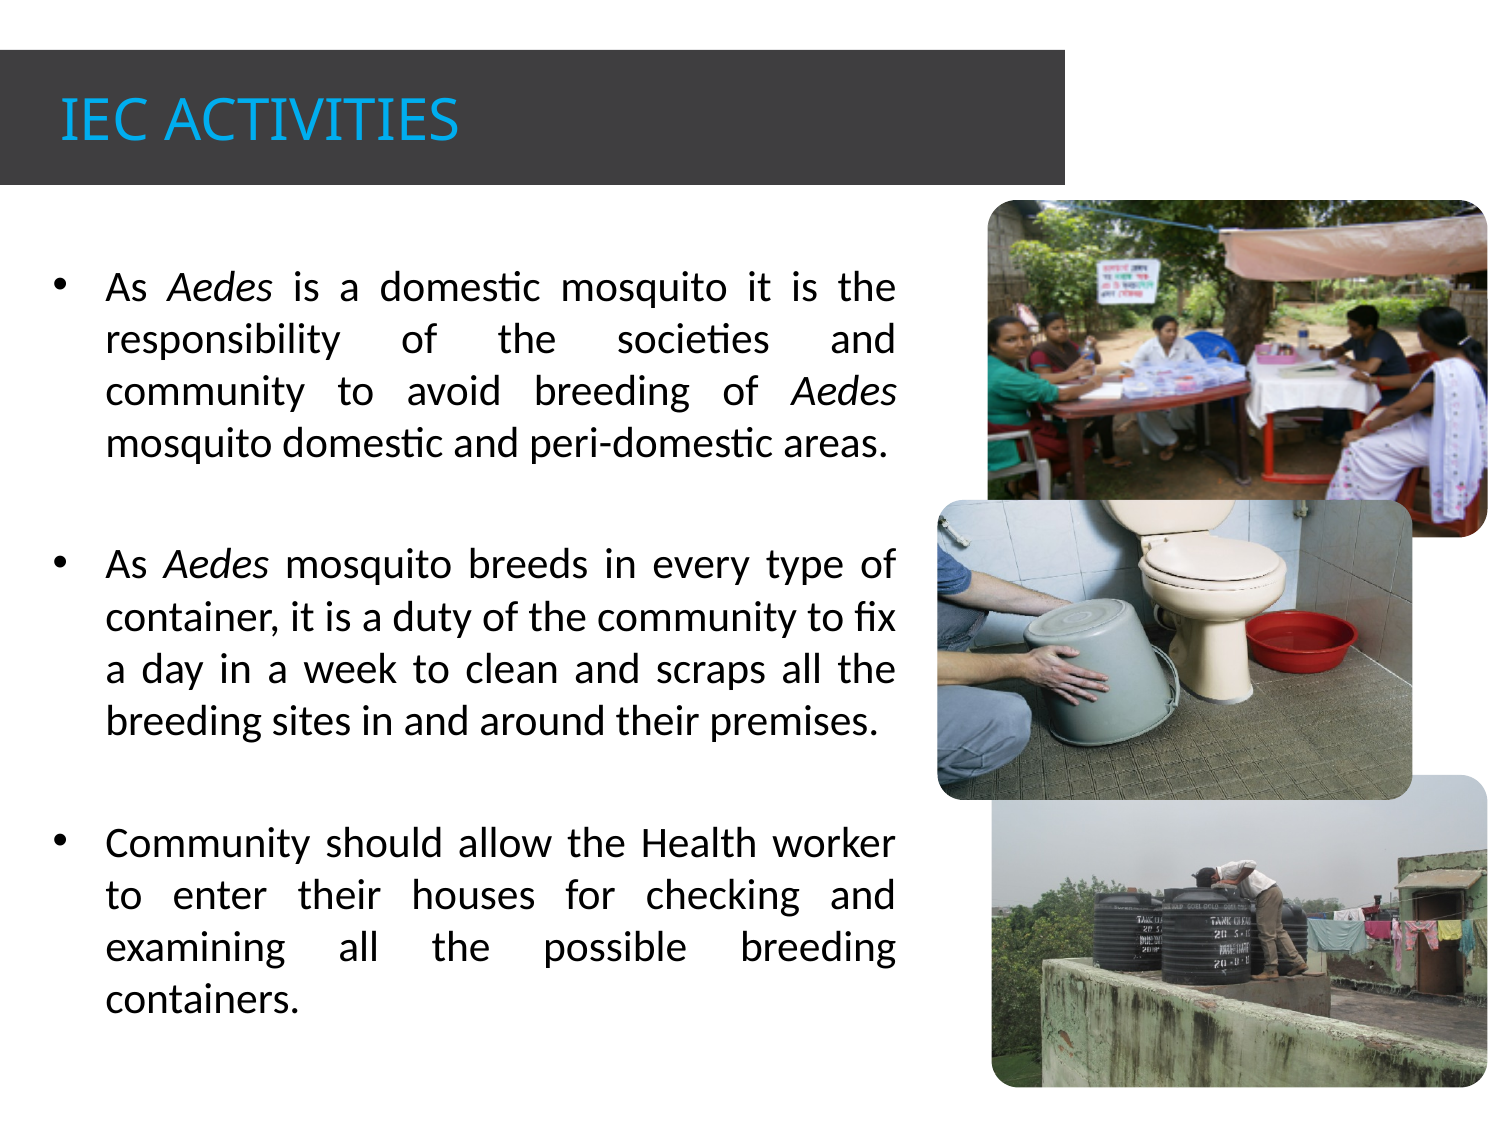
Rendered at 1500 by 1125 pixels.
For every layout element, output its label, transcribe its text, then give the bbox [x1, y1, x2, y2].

picture [937, 199, 1488, 1088]
list As Aedes is a domestic mosquito it is the responsibility of the societies and community to avoid breeding of Aedes mosquito domestic and peri-domestic areas. As Aedes mosquito breeds in every type of container, it is a duty of the community to fix a day in a week to clean and scraps all the breeding sites in and around their premises. Community should allow the Health worker to enter their houses for checking and examining all the possible breeding containers. [37, 249, 913, 1100]
text_box IEC ACTIVITIES [0, 49, 1065, 185]
